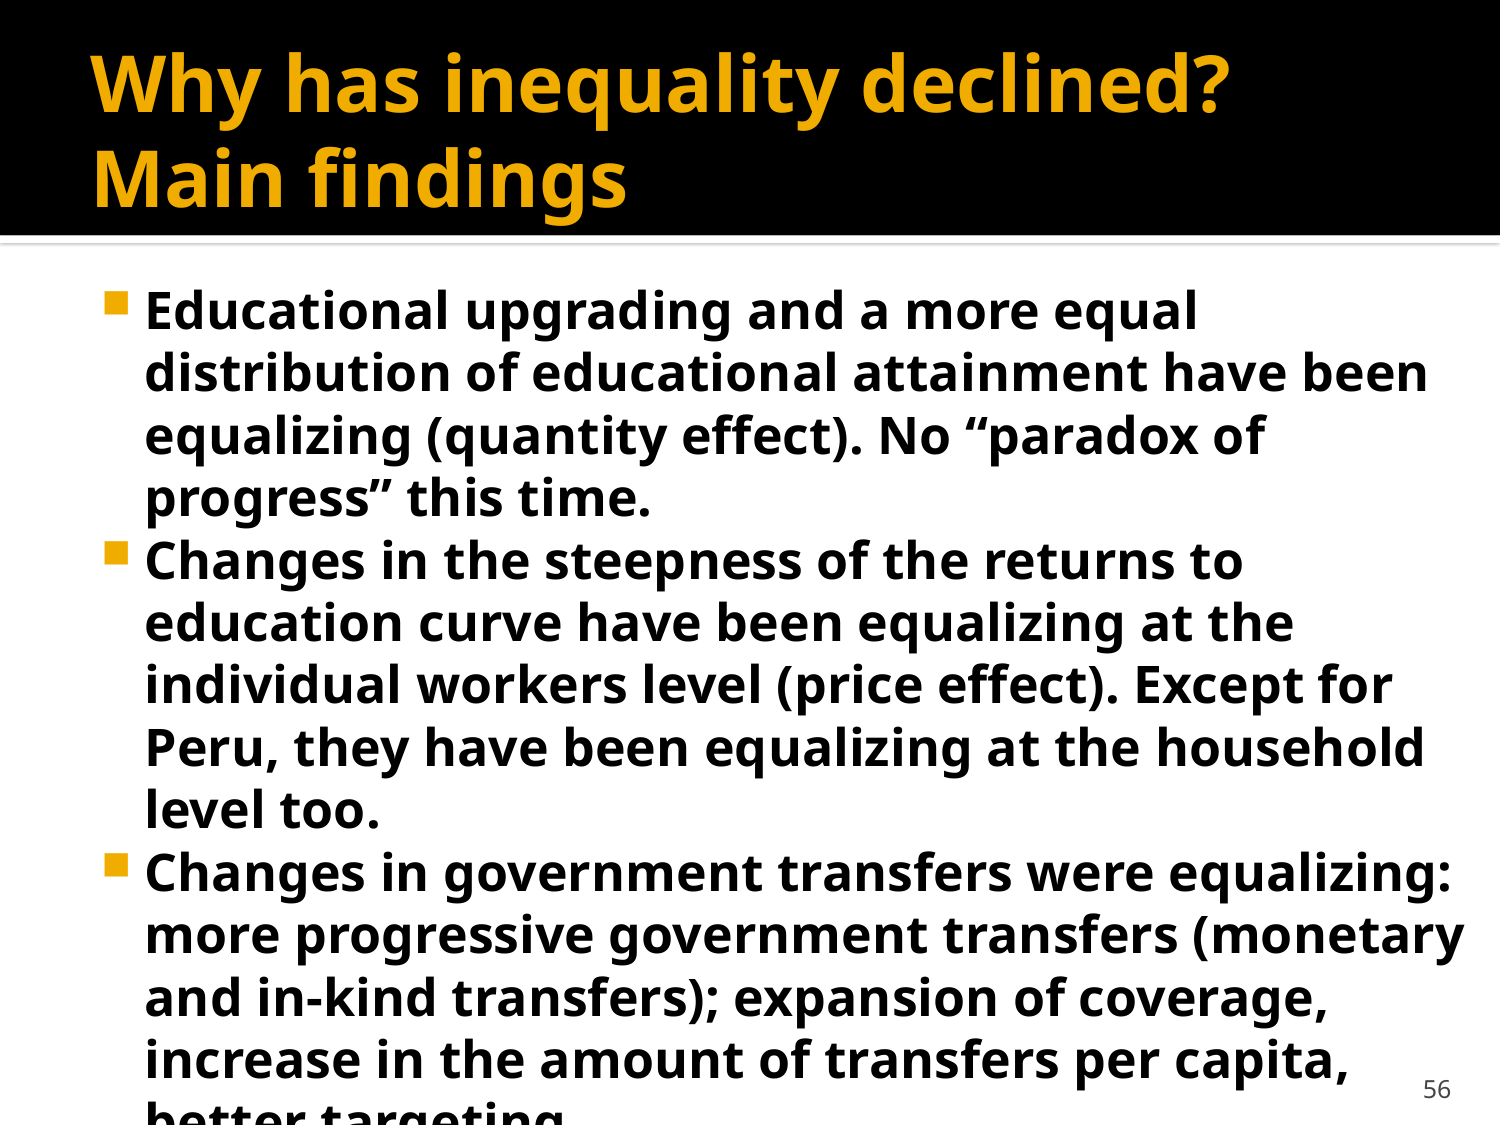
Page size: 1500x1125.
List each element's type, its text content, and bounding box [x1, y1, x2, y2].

slide_number 56 [1345, 1062, 1467, 1108]
list Educational upgrading and a more equal distribution of educational attainment have been equalizing (quantity effect). No “paradox of progress” this time. Changes in the steepness of the returns to education curve have been equalizing at the individual workers level (price effect). Except for Peru, they have been equalizing at the household level too. Changes in government transfers were equalizing: more progressive government transfers (monetary and in-kind transfers); expansion of coverage, increase in the amount of transfers per capita, better targeting. [75, 262, 1500, 1125]
title Why has inequality declined? Main findings [75, 25, 1425, 231]
